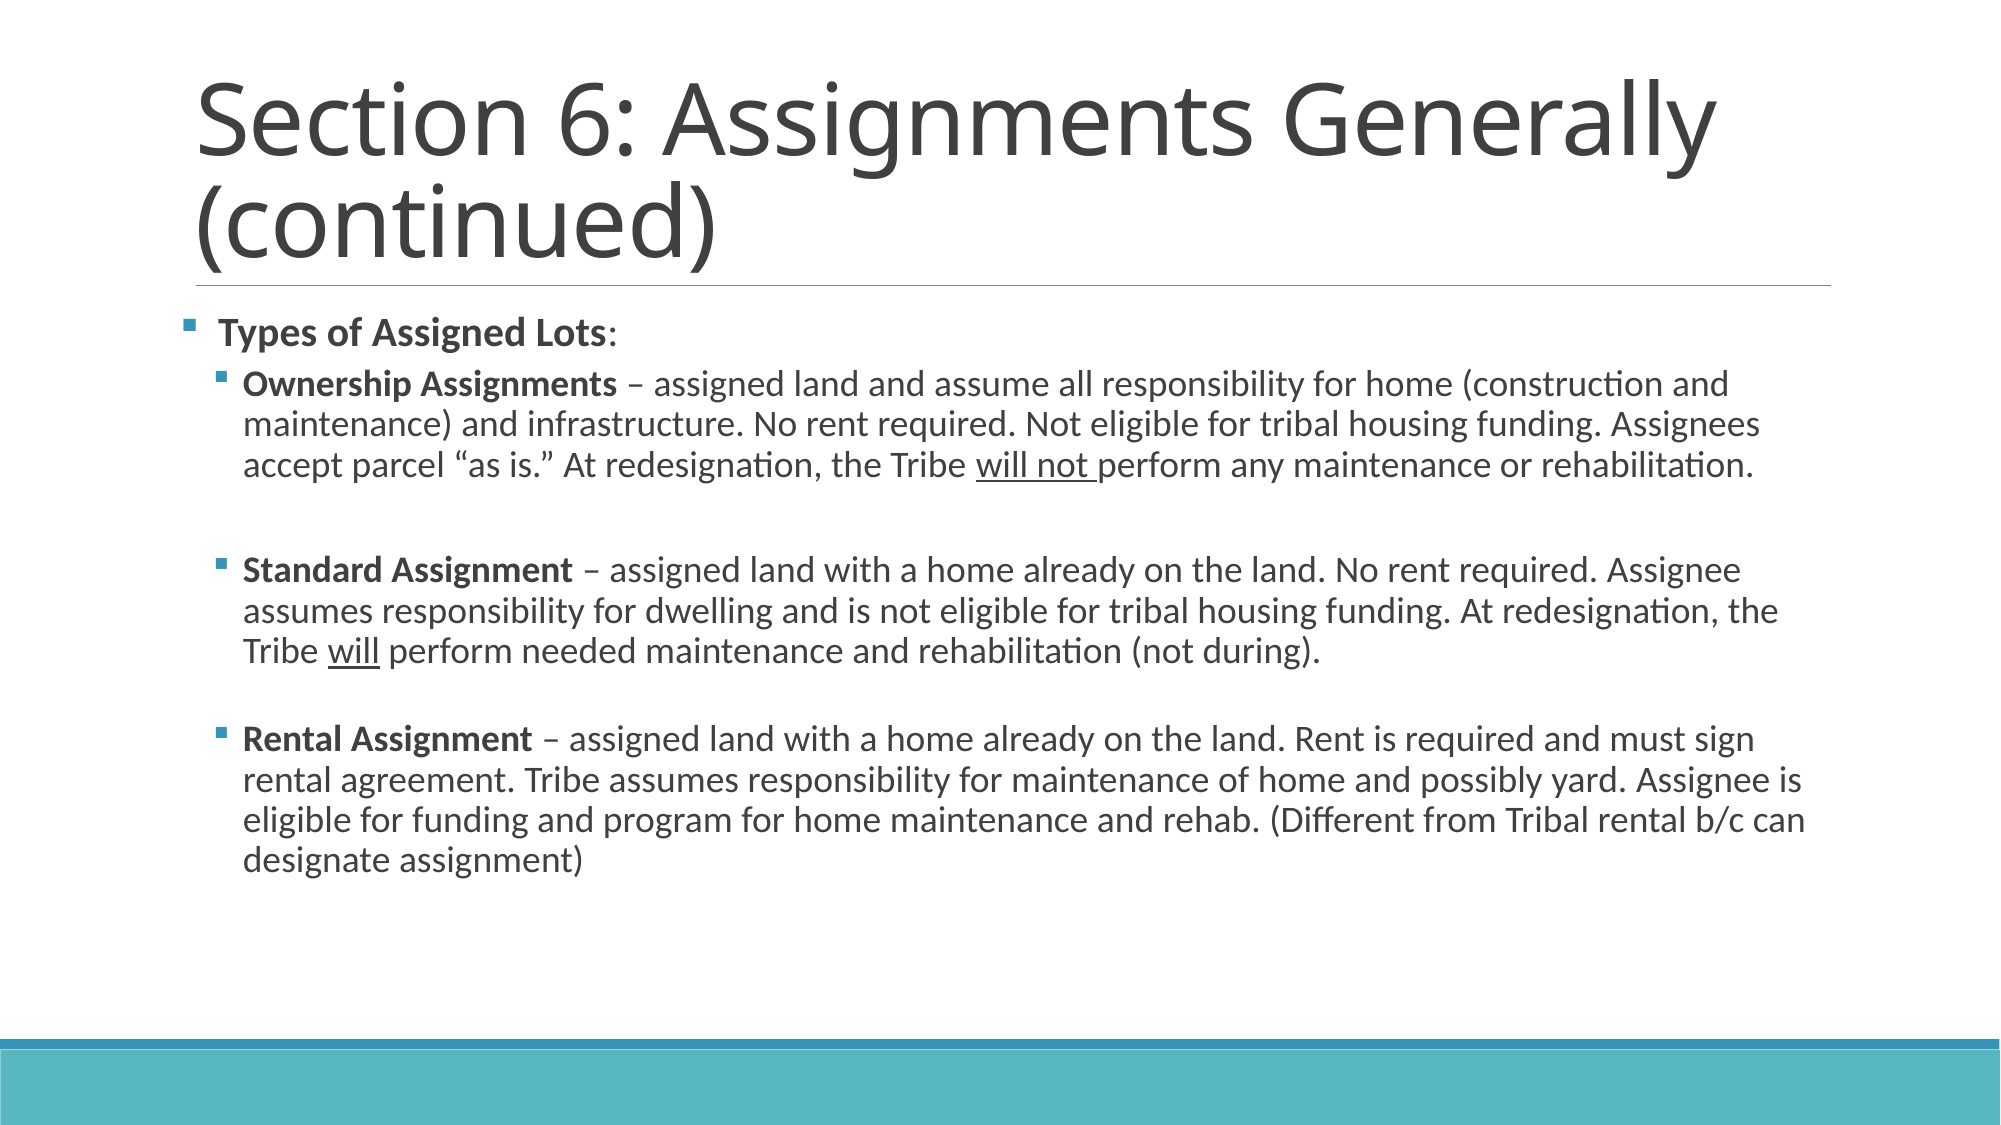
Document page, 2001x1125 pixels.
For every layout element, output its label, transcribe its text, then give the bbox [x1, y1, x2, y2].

title Section 6: Assignments Generally (continued) [180, 47, 1830, 285]
list Types of Assigned Lots: Ownership Assignments – assigned land and assume all responsibility for home (construction and maintenance) and infrastructure. No rent required. Not eligible for tribal housing funding. Assignees accept parcel “as is.” At redesignation, the Tribe will not perform any maintenance or rehabilitation. Standard Assignment – assigned land with a home already on the land. No rent required. Assignee assumes responsibility for dwelling and is not eligible for tribal housing funding. At redesignation, the Tribe will perform needed maintenance and rehabilitation (not during). Rental Assignment – assigned land with a home already on the land. Rent is required and must sign rental agreement. Tribe assumes responsibility for maintenance of home and possibly yard. Assignee is eligible for funding and program for home maintenance and rehab. (Different from Tribal rental b/c can designate assignment) [180, 302, 1830, 1039]
